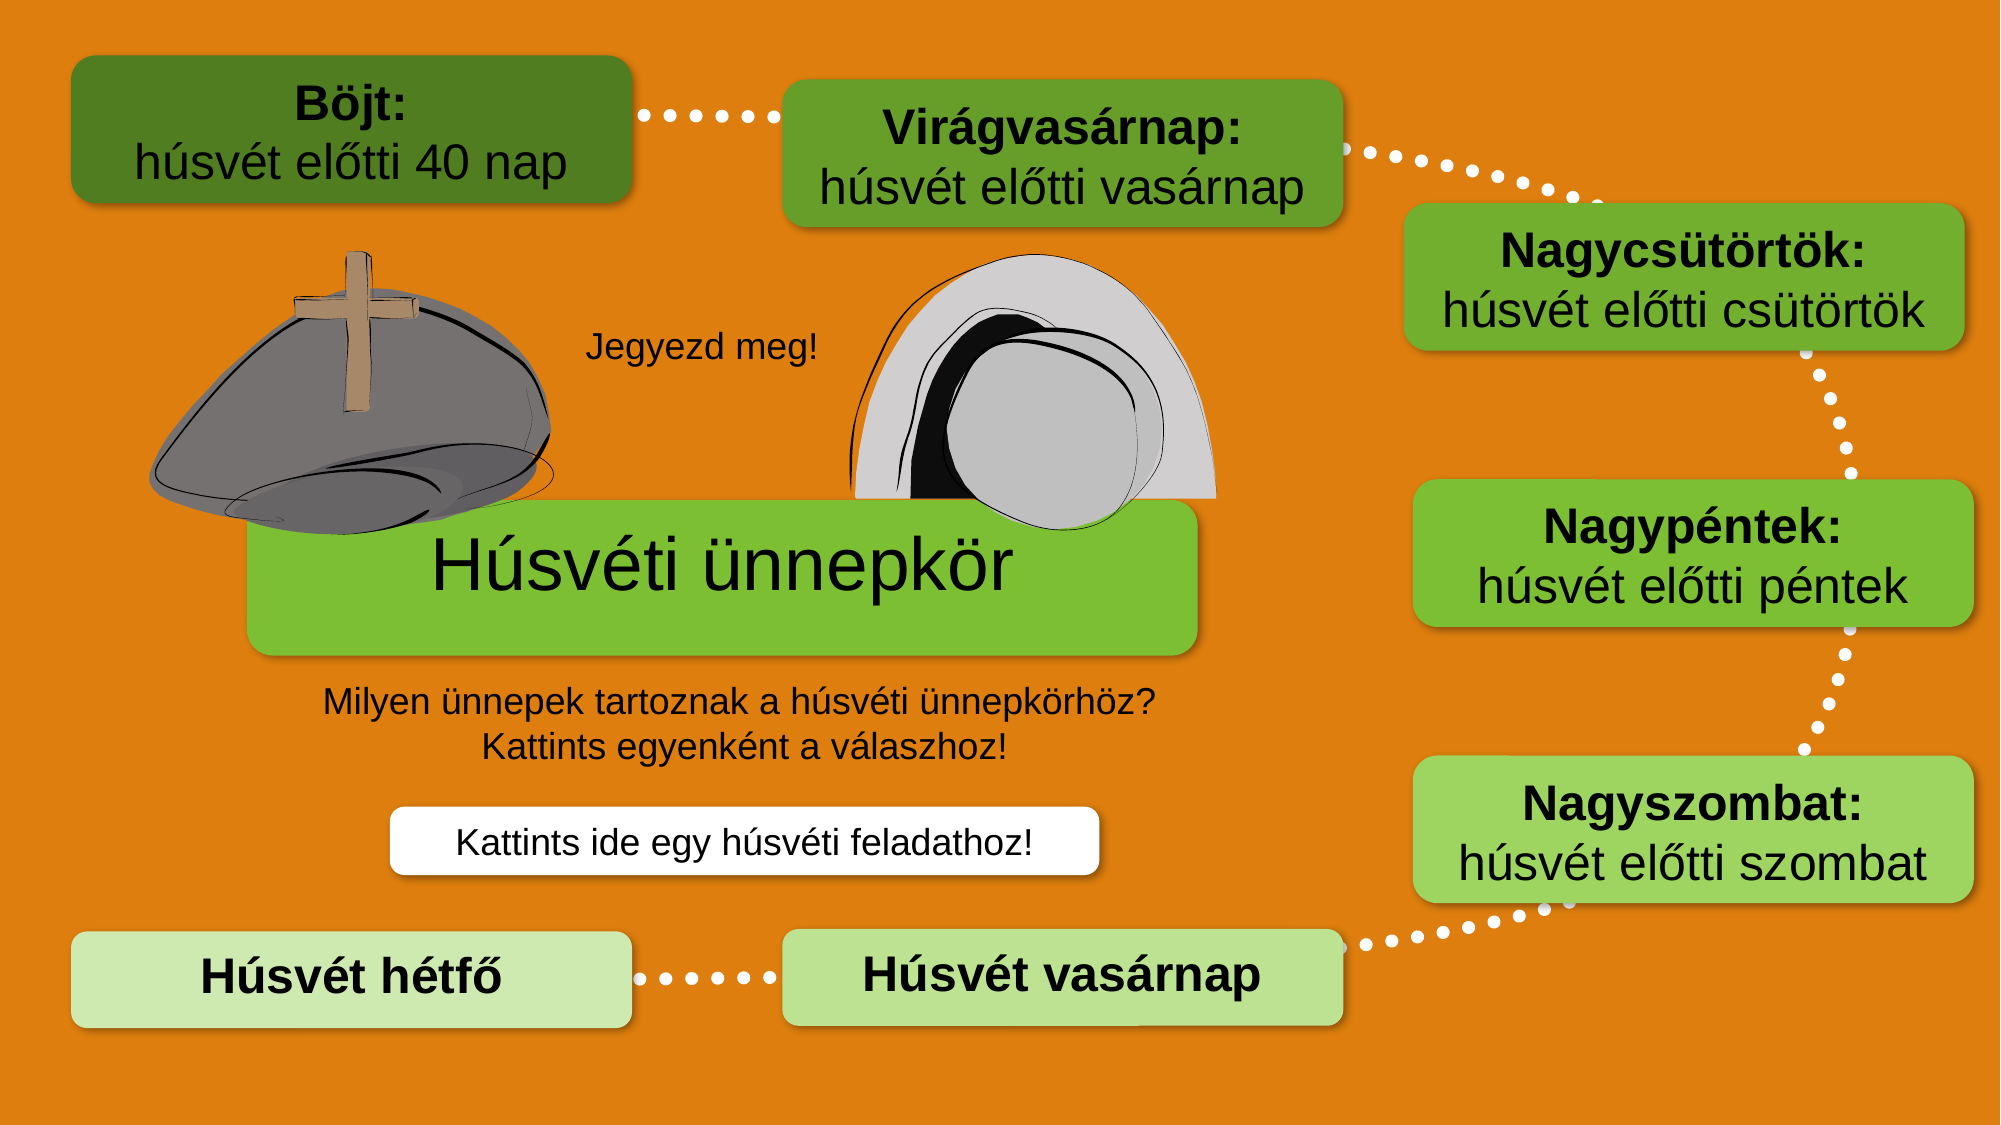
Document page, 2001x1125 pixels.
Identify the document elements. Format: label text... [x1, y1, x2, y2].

text_box Húsvéti ünnepkör [245, 499, 1199, 657]
text_box Nagycsütörtök: húsvét előtti csütörtök [1402, 201, 1966, 352]
text_box [128, 114, 1853, 981]
text_box Kattints ide egy húsvéti feladathoz! [389, 806, 1100, 876]
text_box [848, 252, 1219, 503]
text_box Virágvasárnap: húsvét előtti vasárnap [781, 78, 1345, 229]
text_box Húsvét hétfő [70, 930, 634, 1030]
text_box Nagypéntek: húsvét előtti péntek [1411, 478, 1975, 628]
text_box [147, 250, 557, 538]
text_box Nagyszombat: húsvét előtti szombat [1411, 754, 1975, 905]
text_box Jegyezd meg! [557, 314, 848, 375]
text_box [941, 326, 1165, 531]
text_box Milyen ünnepek tartoznak a húsvéti ünnepkörhöz? Kattints egyenként a válaszhoz! [305, 669, 1184, 775]
text_box Húsvét vasárnap [781, 927, 1345, 1027]
text_box Böjt: húsvét előtti 40 nap [69, 54, 634, 205]
